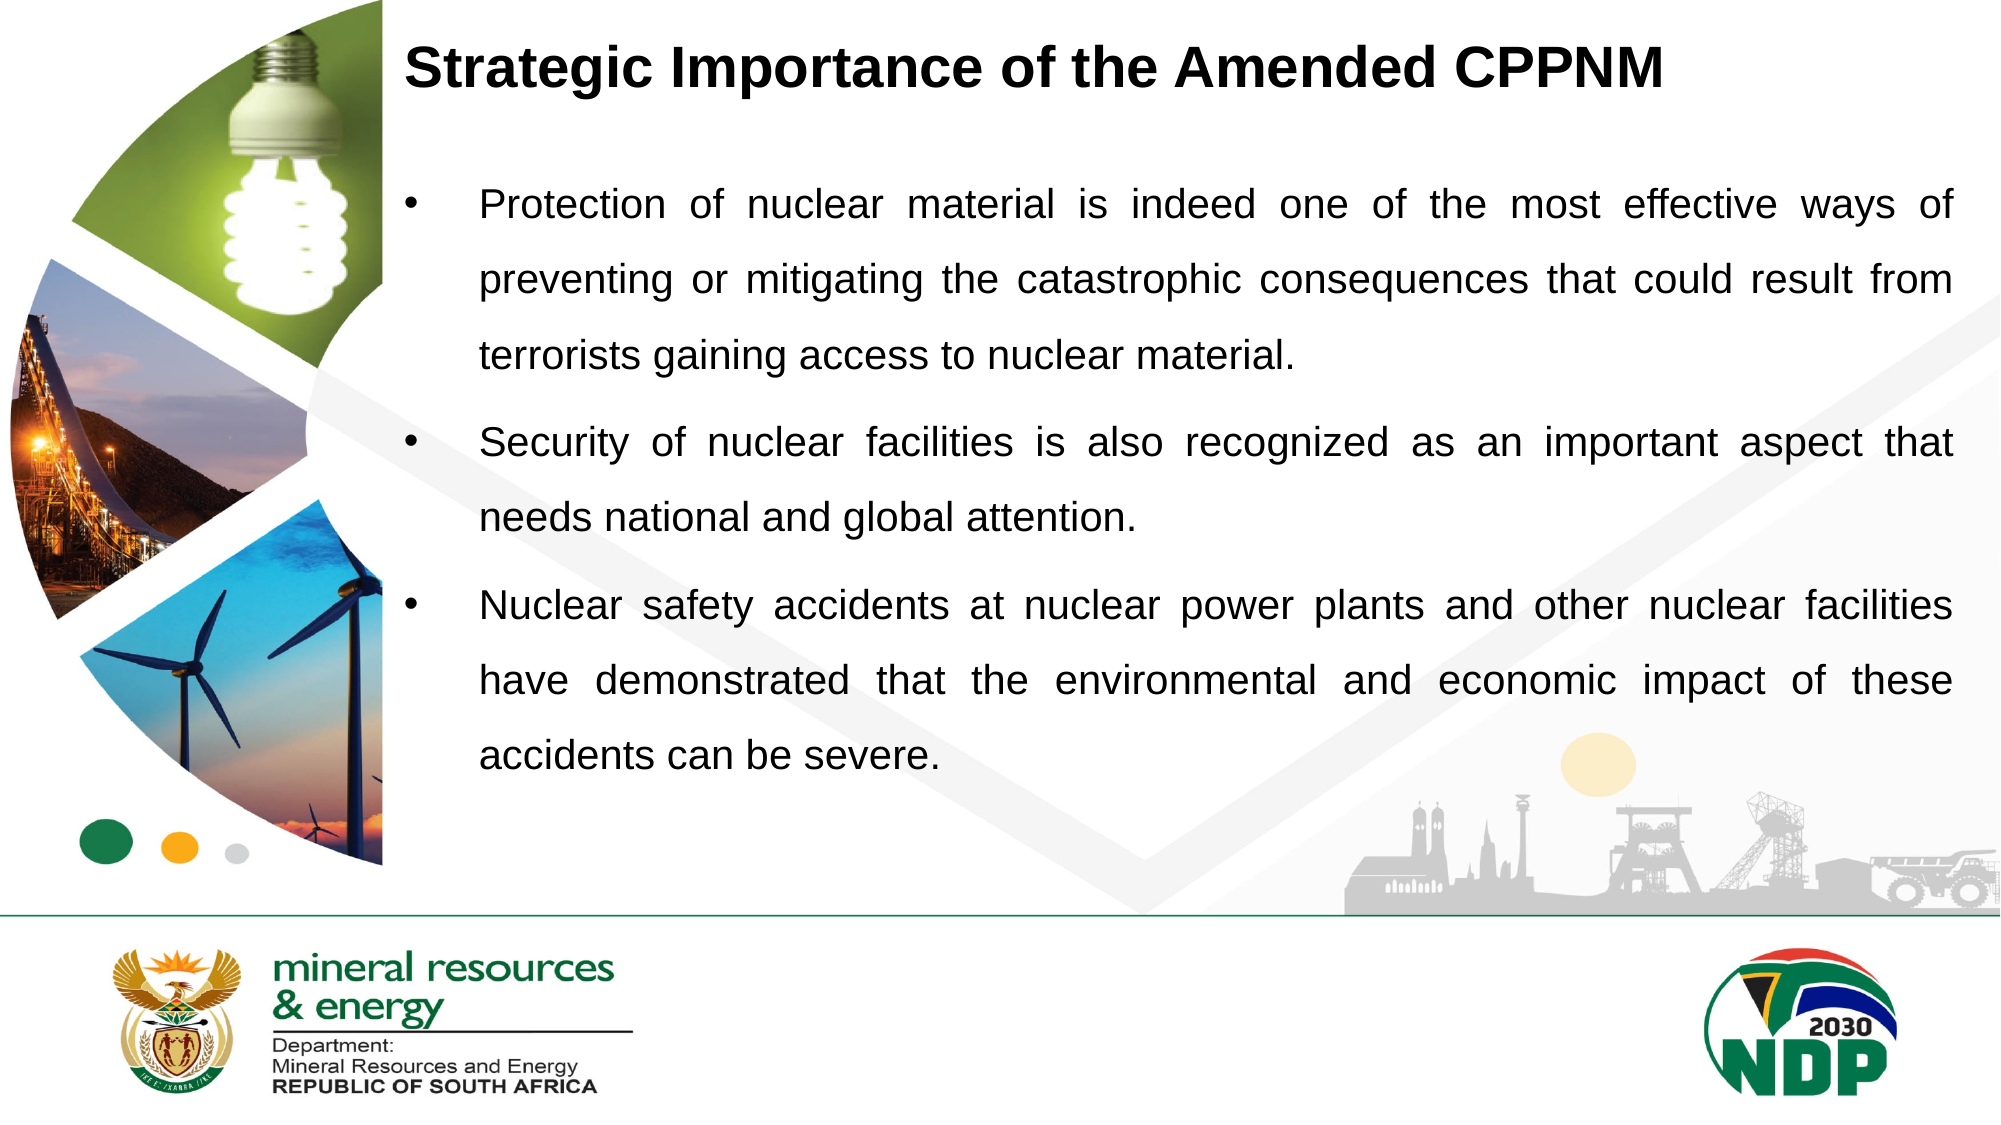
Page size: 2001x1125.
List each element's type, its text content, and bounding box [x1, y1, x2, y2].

picture [0, 0, 2001, 1125]
list Protection of nuclear material is indeed one of the most effective ways of preventing or mitigating the catastrophic consequences that could result from terrorists gaining access to nuclear material. Security of nuclear facilities is also recognized as an important aspect that needs national and global attention. Nuclear safety accidents at nuclear power plants and other nuclear facilities have demonstrated that the environmental and economic impact of these accidents can be severe. [388, 144, 1970, 987]
text_box Strategic Importance of the Amended CPPNM [389, 0, 2000, 139]
